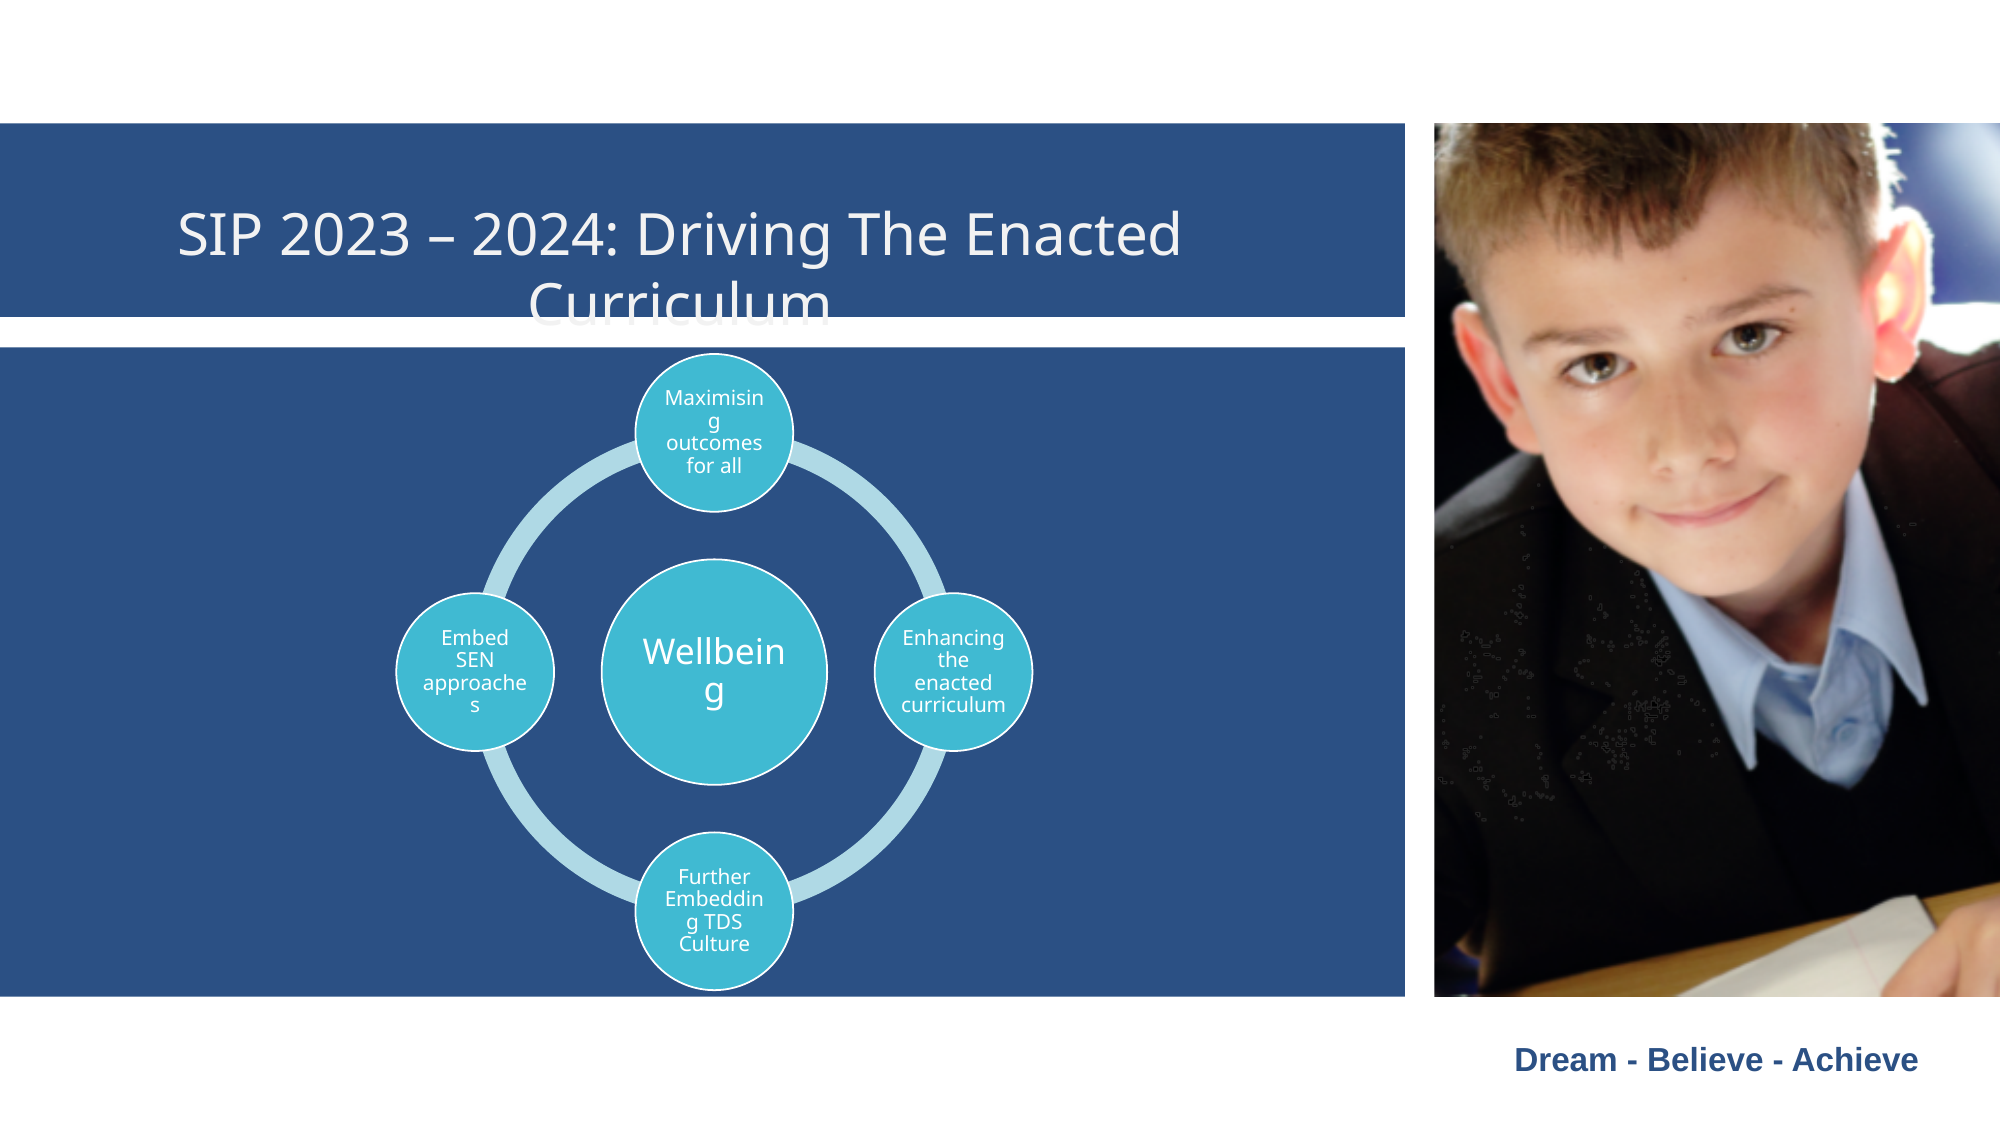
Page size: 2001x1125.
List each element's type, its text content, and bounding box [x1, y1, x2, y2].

text_box [0, 123, 1406, 318]
text_box Dream - Believe - Achieve [1499, 1031, 1935, 1086]
text_box [0, 347, 1406, 998]
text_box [1434, 123, 2000, 997]
text_box SIP 2023 – 2024: Driving The Enacted Curriculum [37, 189, 1325, 345]
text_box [41, 353, 1388, 991]
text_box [0, 347, 1387, 997]
